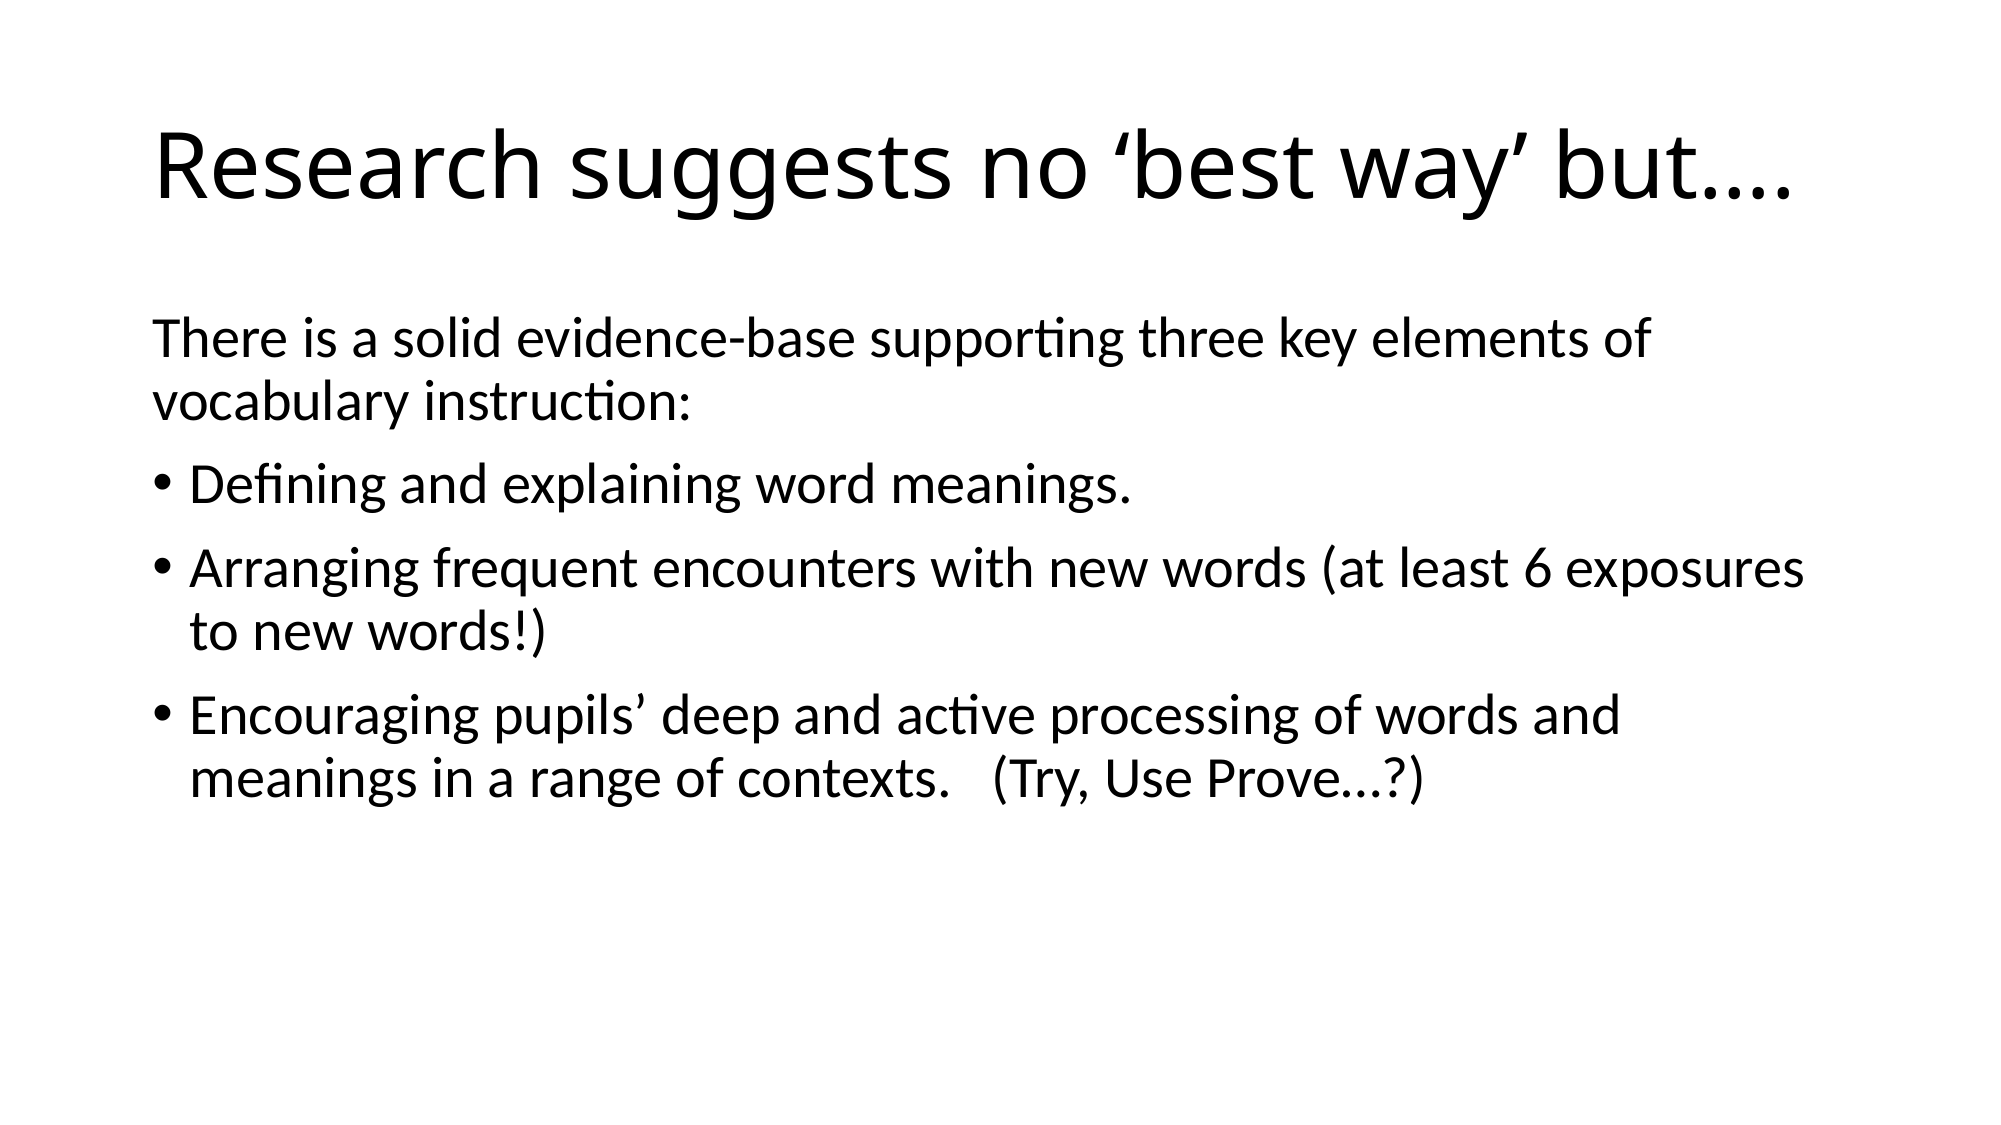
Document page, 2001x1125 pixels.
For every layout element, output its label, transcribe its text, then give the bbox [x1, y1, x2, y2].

list There is a solid evidence-base supporting three key elements of vocabulary instruction: Defining and explaining word meanings. Arranging frequent encounters with new words (at least 6 exposures to new words!) Encouraging pupils’ deep and active processing of words and meanings in a range of contexts. (Try, Use Prove…?) [137, 299, 1863, 1014]
title Research suggests no ‘best way’ but…. [137, 59, 1863, 278]
